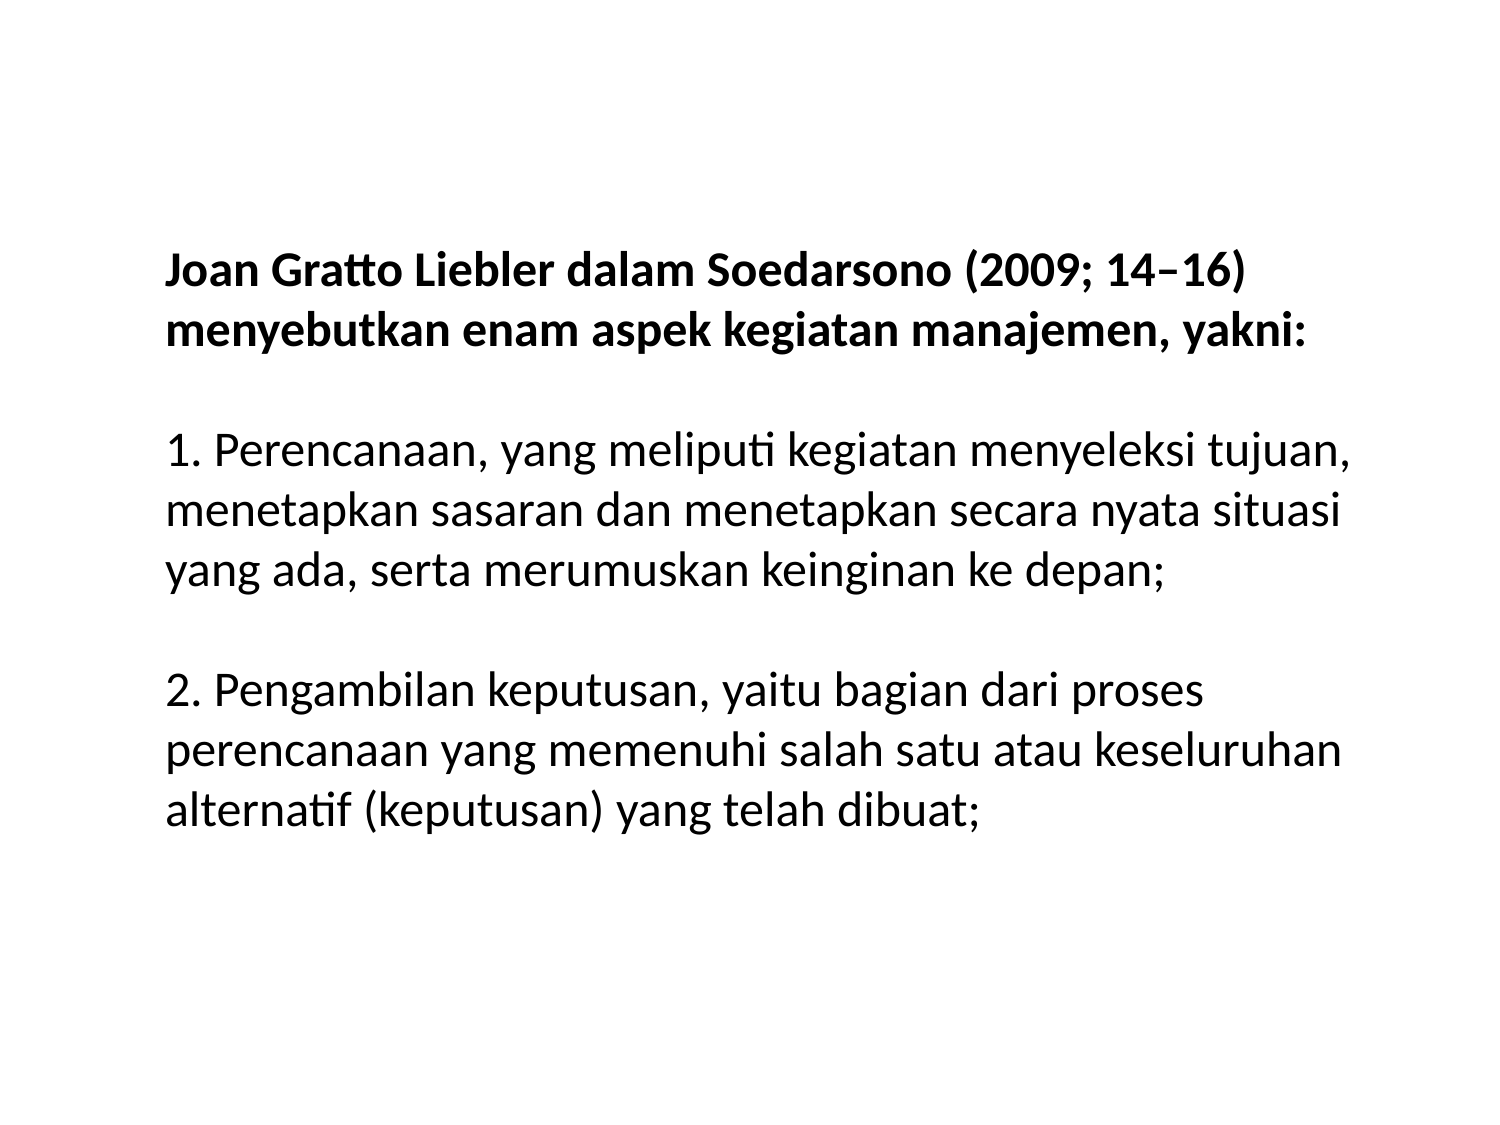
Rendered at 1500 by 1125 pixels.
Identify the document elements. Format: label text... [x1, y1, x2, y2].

title Joan Gratto Liebler dalam Soedarsono (2009; 14–16) menyebutkan enam aspek kegiatan manajemen, yakni: 1. Perencanaan, yang meliputi kegiatan menyeleksi tujuan, menetapkan sasaran dan menetapkan secara nyata situasi yang ada, serta merumuskan keinginan ke depan; 2. Pengambilan keputusan, yaitu bagian dari proses perencanaan yang memenuhi salah satu atau keseluruhan alternatif (keputusan) yang telah dibuat; [75, 45, 1425, 1088]
